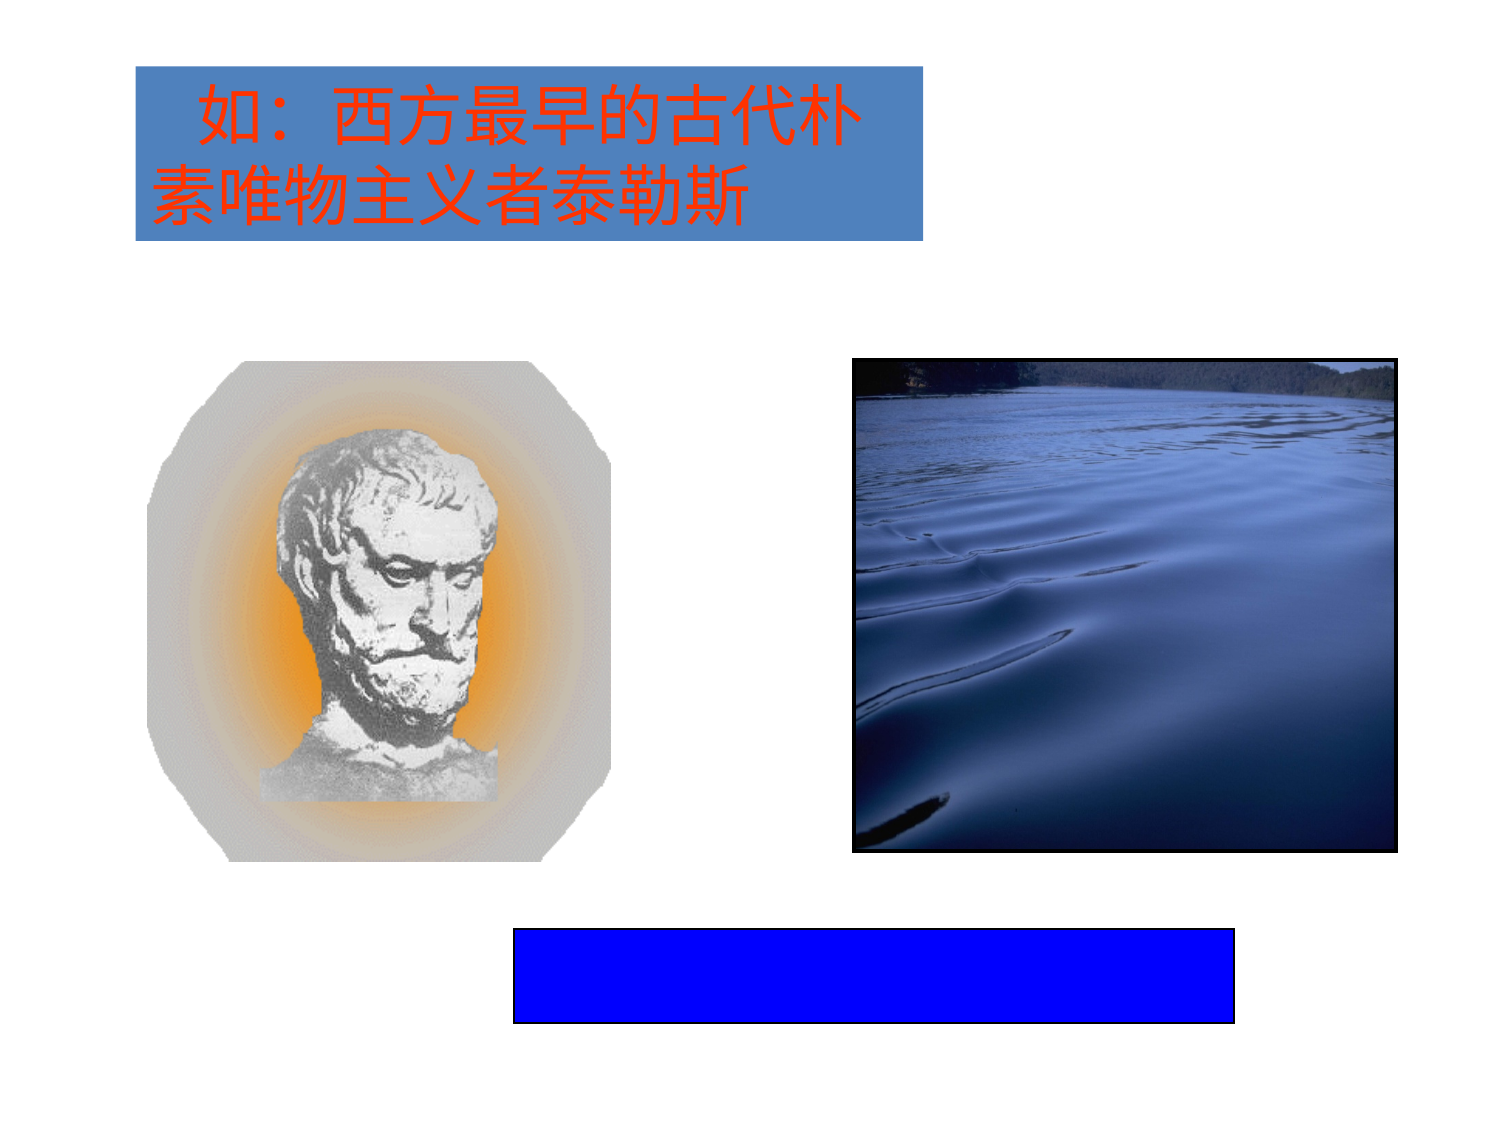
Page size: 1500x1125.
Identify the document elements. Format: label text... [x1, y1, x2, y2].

text_box 如：西方最早的古代朴素唯物主义者泰勒斯 [135, 66, 924, 241]
picture [147, 361, 611, 862]
text_box “水”是万物的始基 [513, 928, 1235, 1024]
picture [855, 361, 1394, 850]
